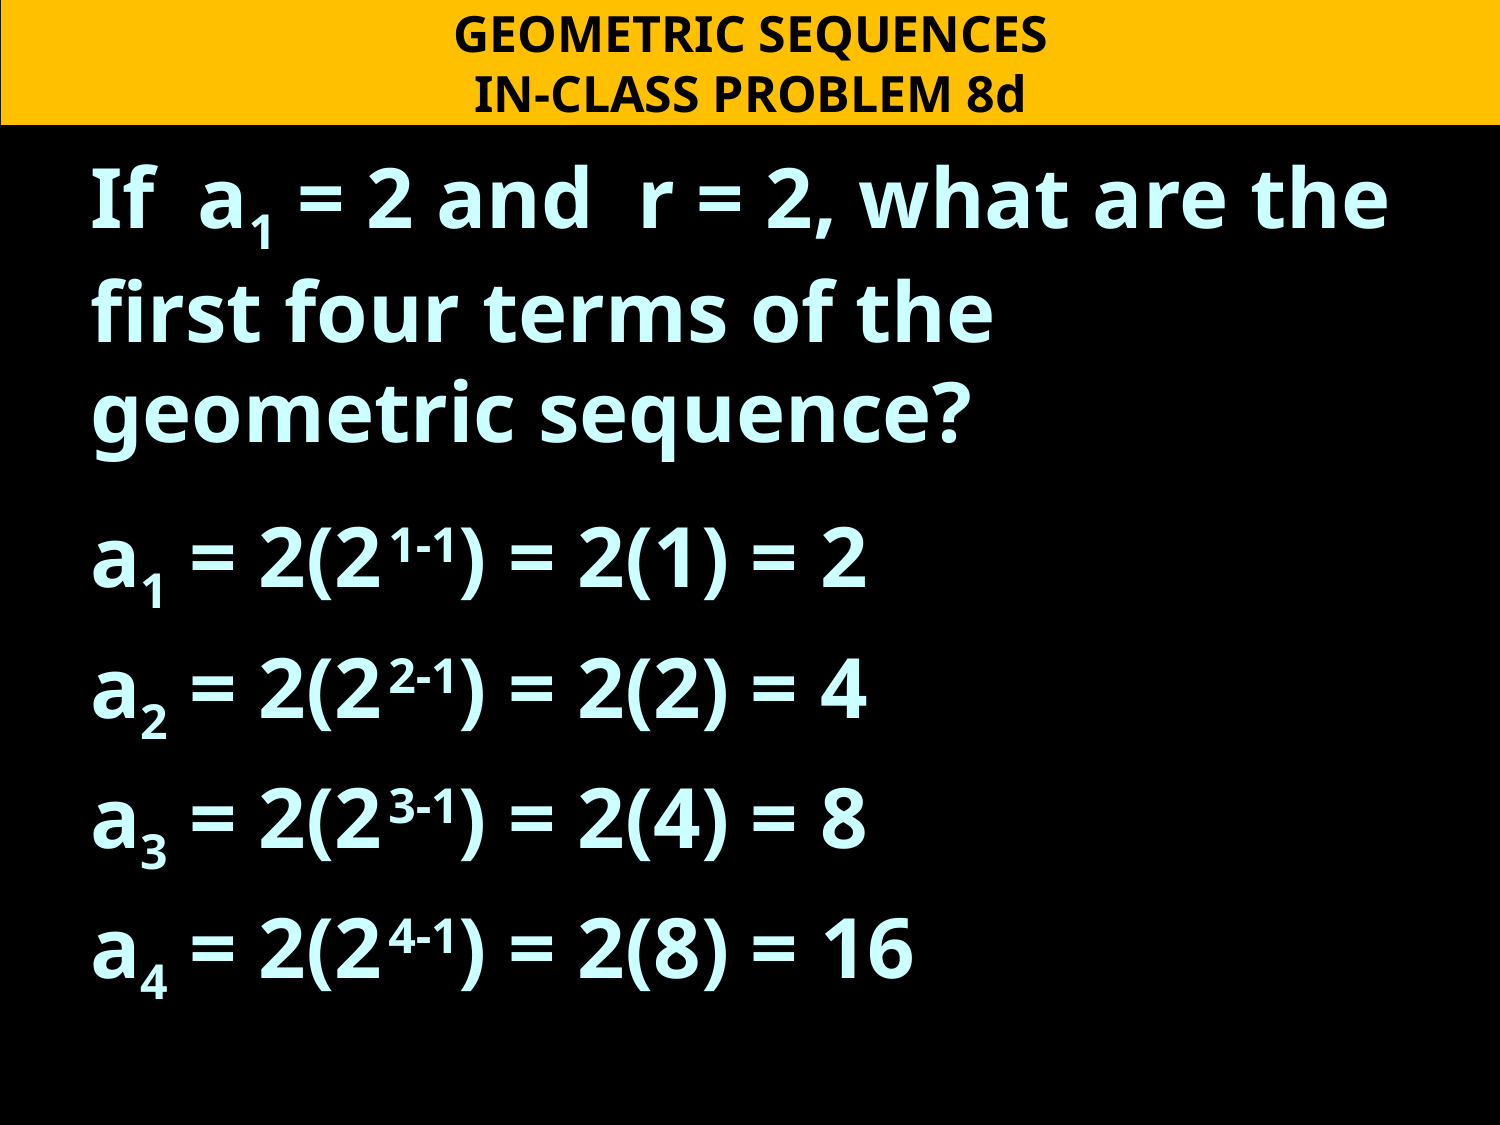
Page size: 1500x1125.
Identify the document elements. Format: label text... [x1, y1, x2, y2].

text_box GEOMETRIC SEQUENCES IN-CLASS PROBLEM 8d [0, 0, 1500, 125]
list If a1 = 2 and r = 2, what are the first four terms of the geometric sequence? a1 = 2(2 1-1) = 2(1) = 2 a2 = 2(2 2-1) = 2(2) = 4 a3 = 2(2 3-1) = 2(4) = 8 a4 = 2(2 4-1) = 2(8) = 16 [75, 137, 1425, 1063]
